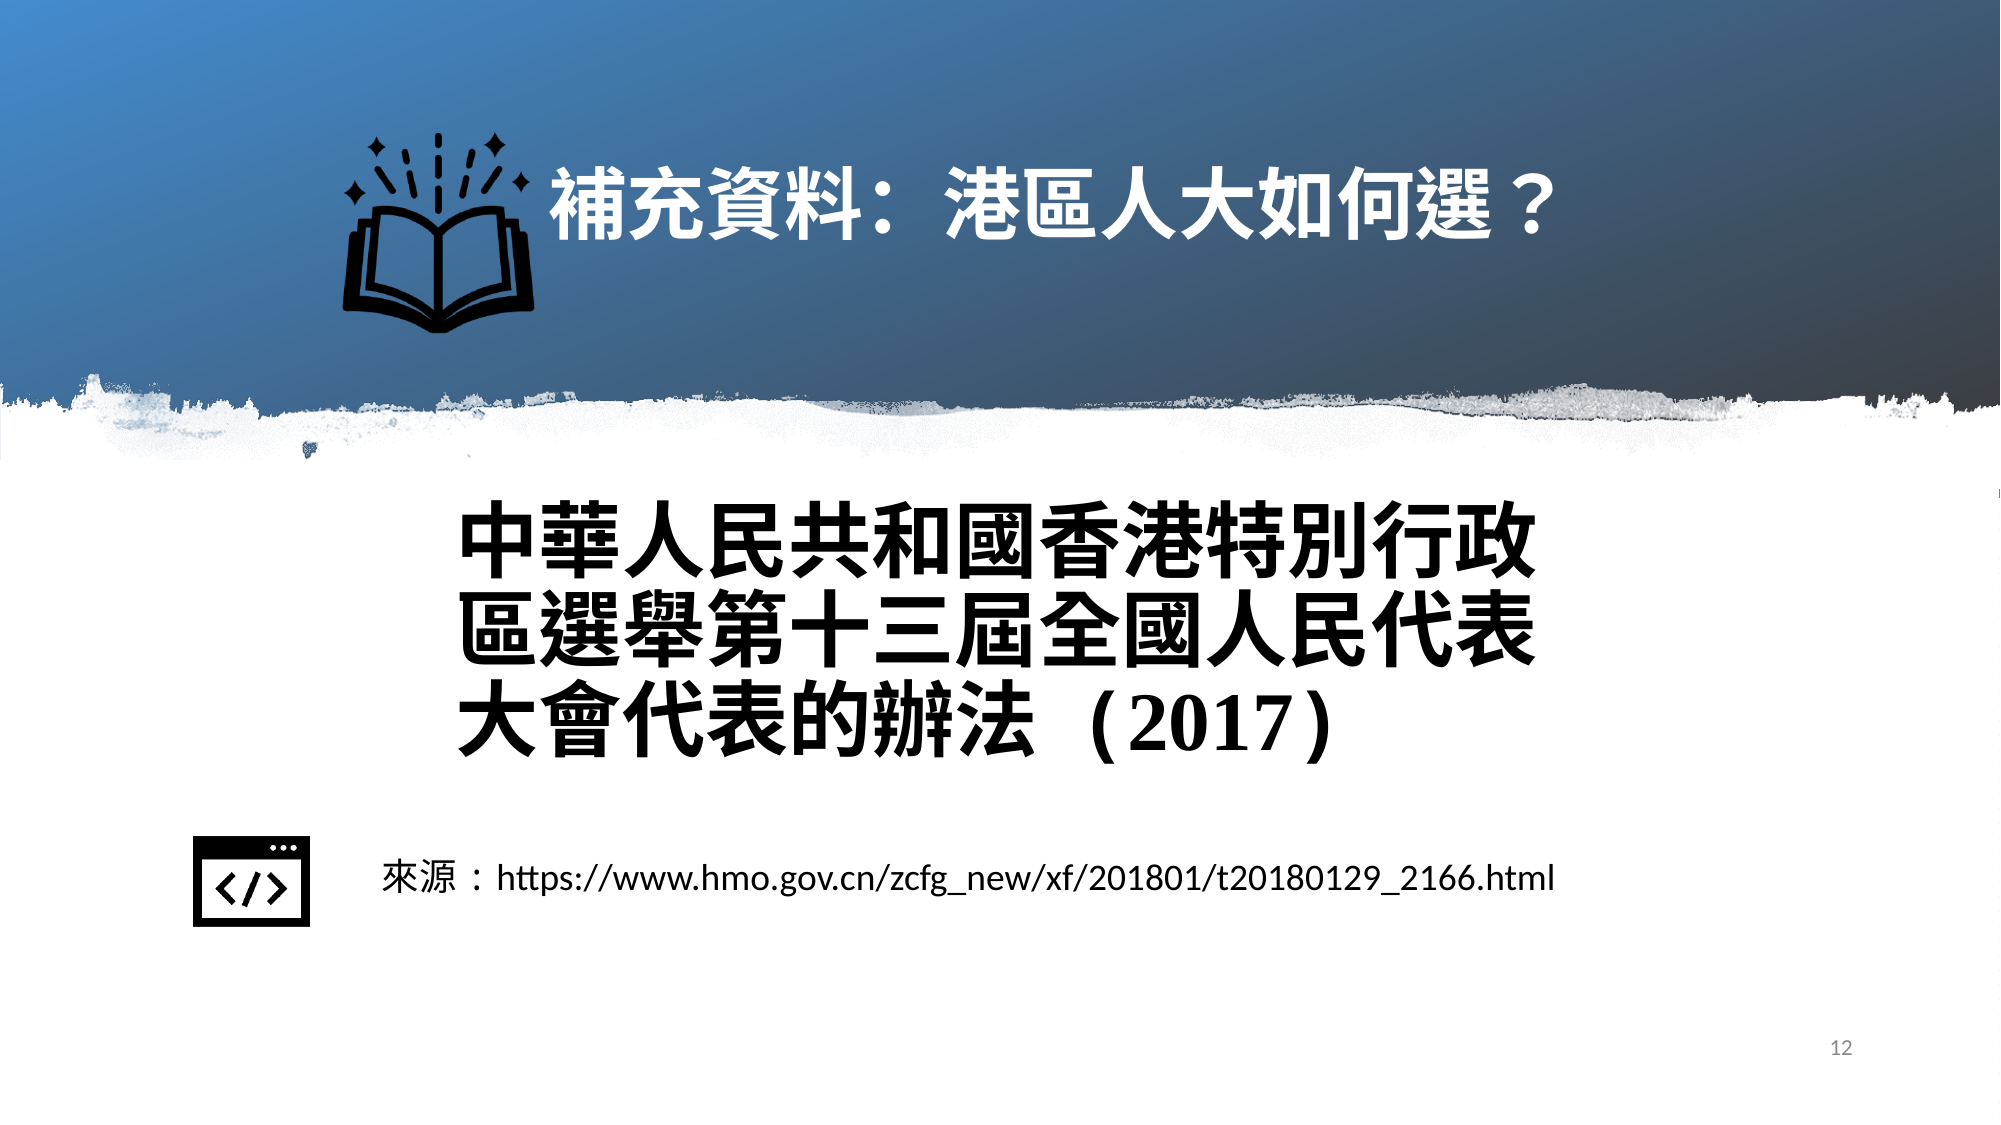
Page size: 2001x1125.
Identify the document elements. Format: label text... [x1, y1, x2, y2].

text_box 中華人民共和國香港特別行政區選舉第十三屆全國人民代表大會代表的辦法 (2017) [440, 489, 1579, 780]
picture [181, 811, 321, 951]
text_box [91, 104, 1092, 210]
text_box 補充資料：港區人大如何選？ [542, 160, 1614, 259]
text_box [0, 489, 2000, 1125]
text_box [0, 0, 2000, 259]
slide_number 12 [1774, 1020, 1869, 1073]
picture [0, 127, 2000, 489]
text_box 來源: https://www.hmo.gov.cn/zcfg_new/xf/201801/t20180129_2166.html [366, 845, 1653, 963]
